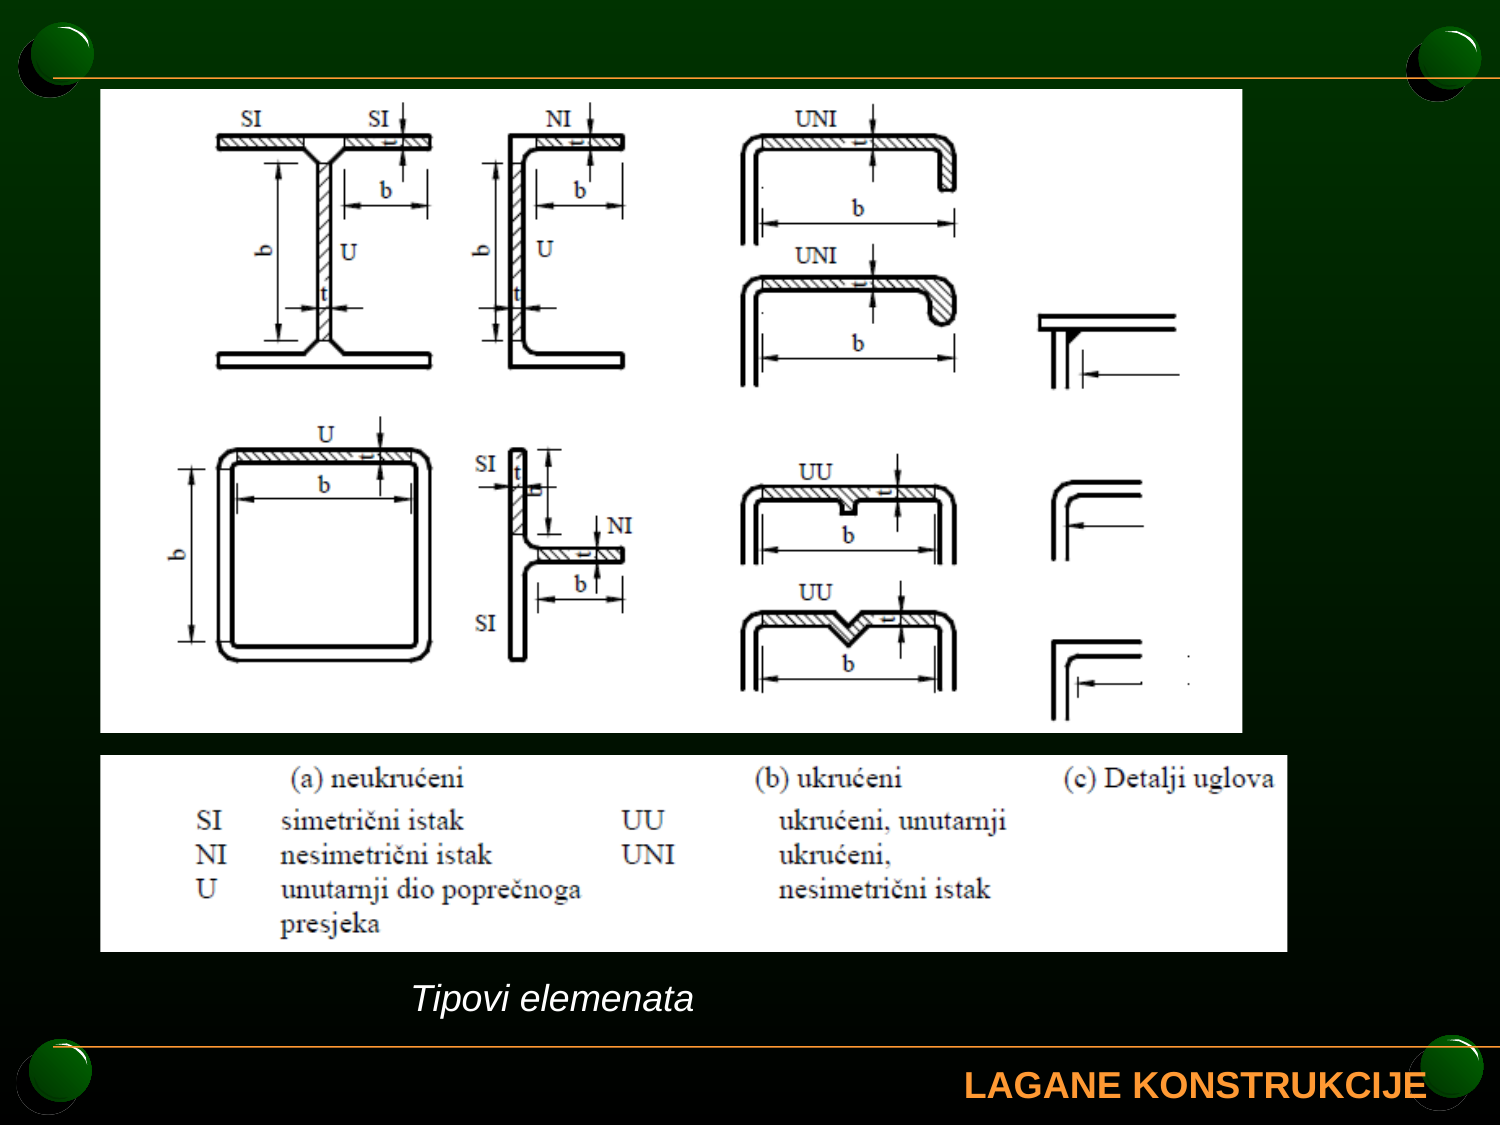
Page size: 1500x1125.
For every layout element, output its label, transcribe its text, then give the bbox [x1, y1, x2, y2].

picture [100, 755, 1288, 953]
picture [100, 88, 1243, 733]
text_box Tipovi elemenata [395, 966, 880, 1027]
